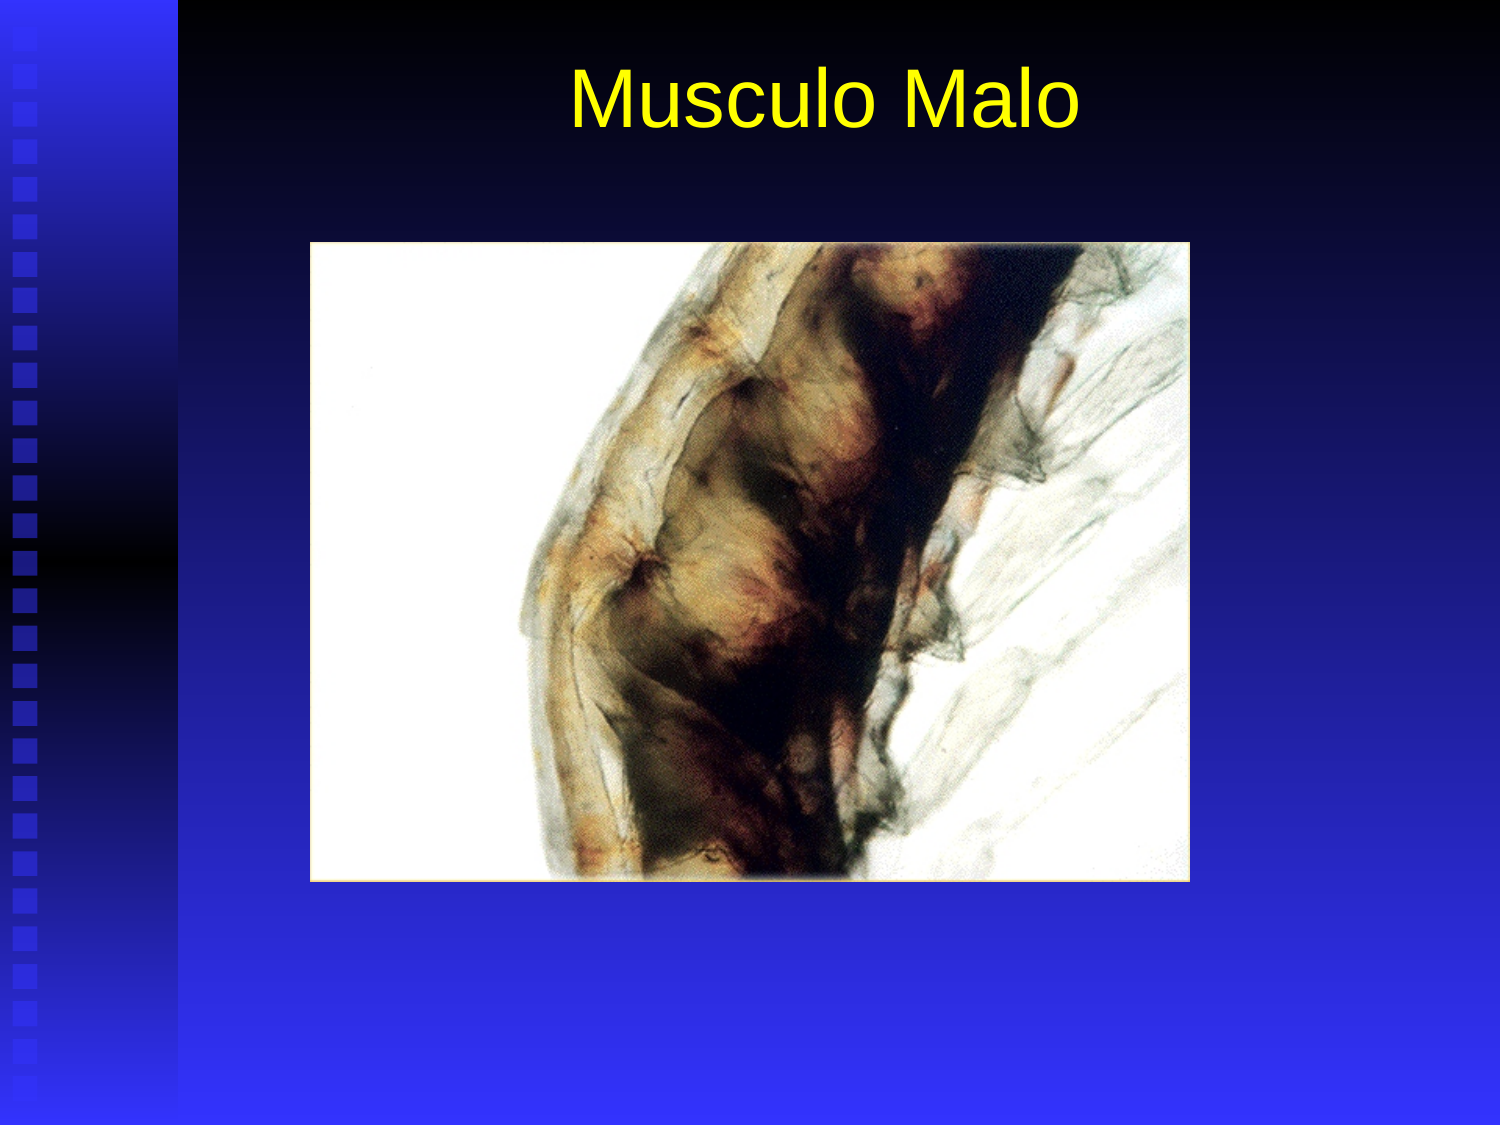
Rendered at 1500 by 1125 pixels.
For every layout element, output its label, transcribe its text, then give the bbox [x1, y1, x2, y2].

picture [309, 242, 1190, 883]
title Musculo Malo [187, 0, 1463, 188]
